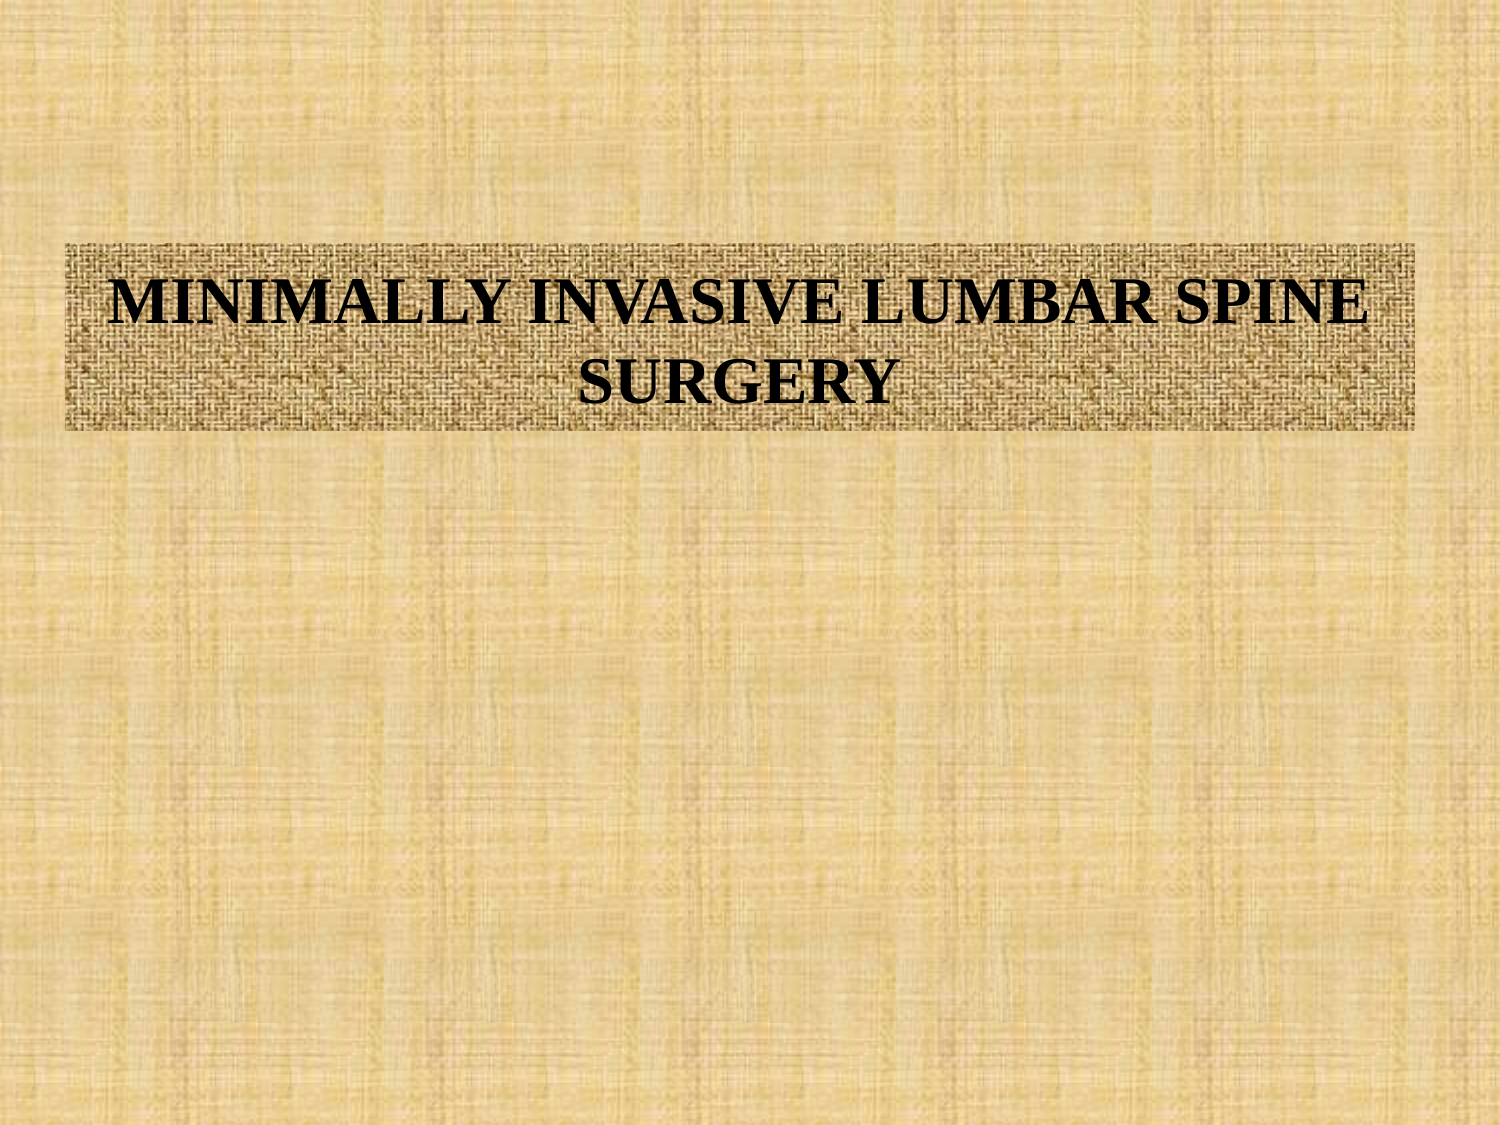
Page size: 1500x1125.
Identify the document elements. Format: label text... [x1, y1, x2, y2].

picture [0, 0, 1500, 1125]
title MINIMALLY INVASIVE LUMBAR SPINE SURGERY [64, 243, 1415, 431]
